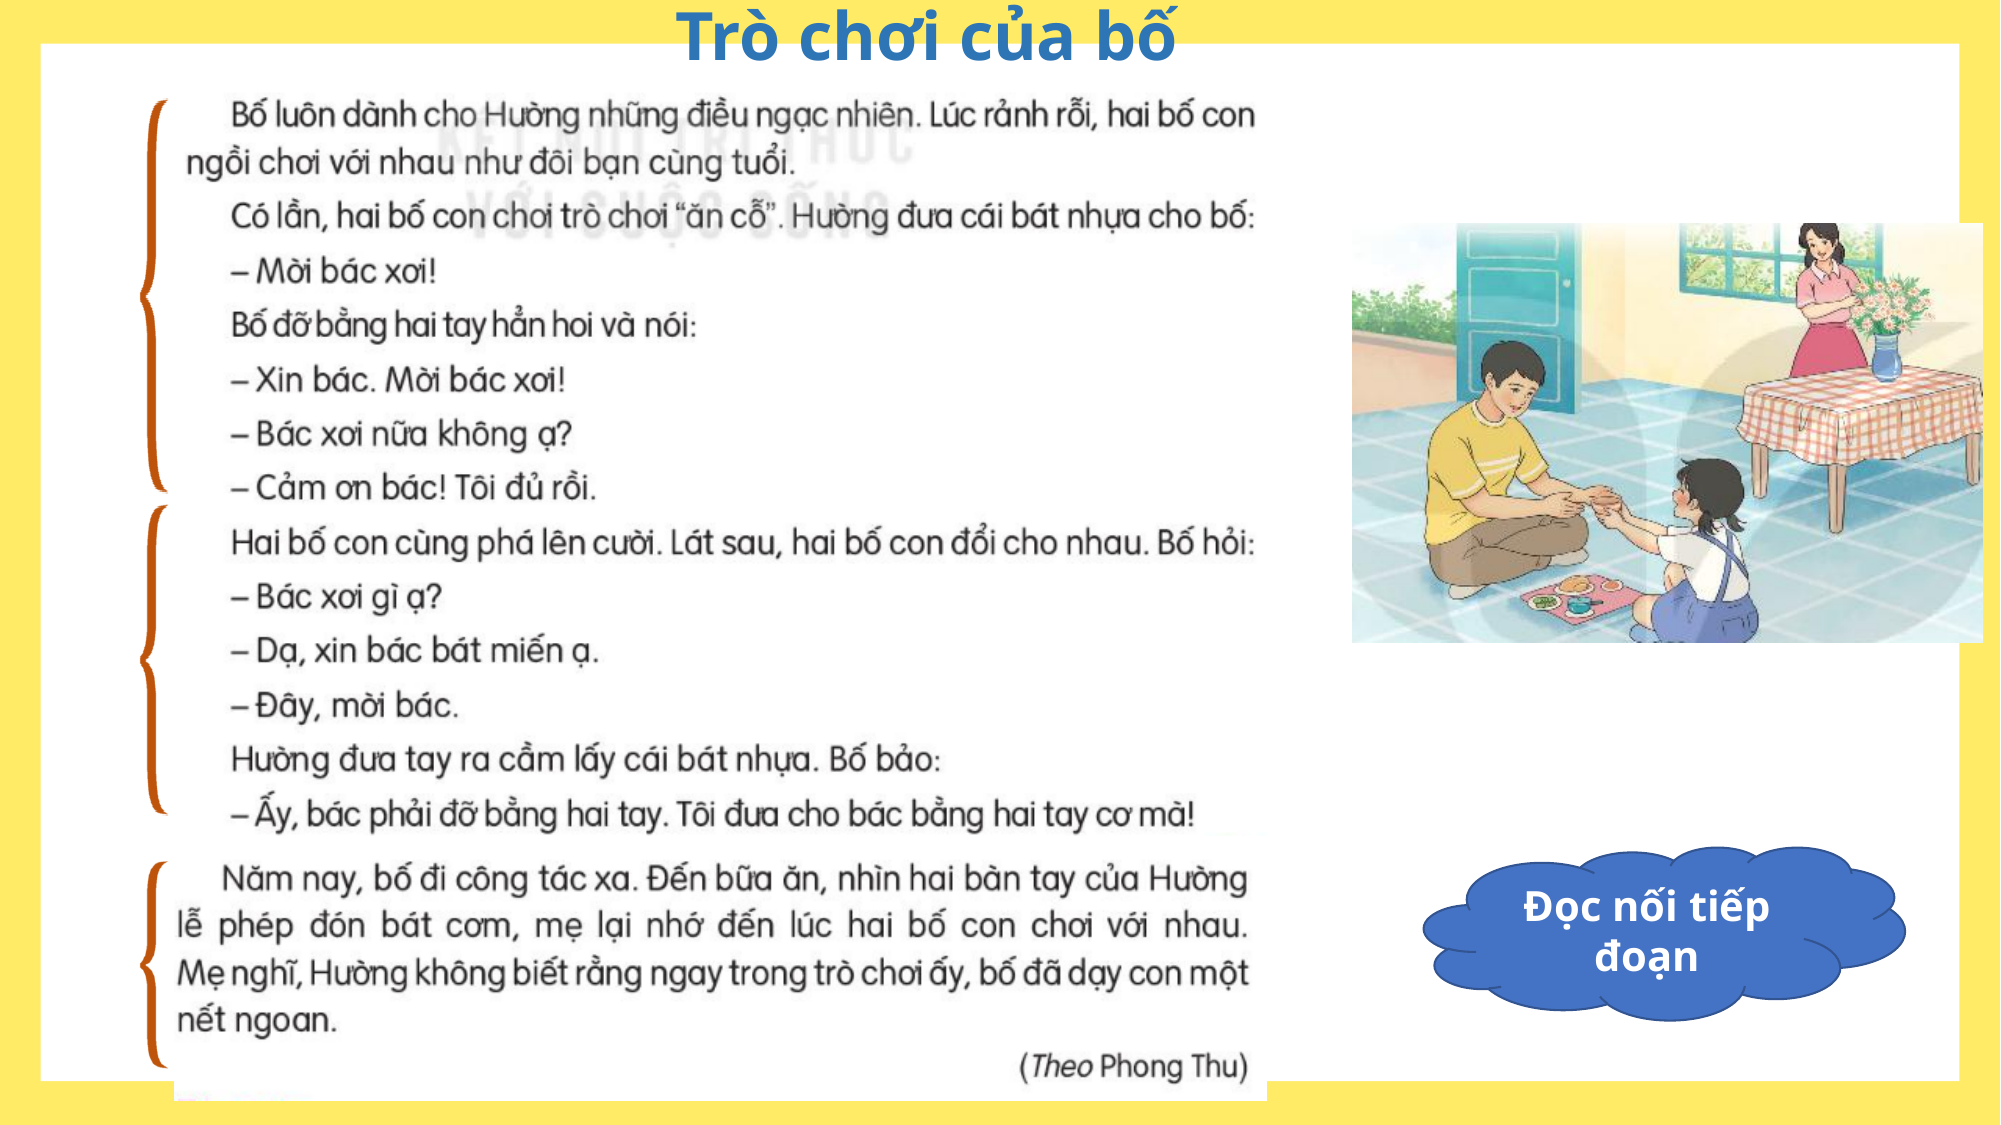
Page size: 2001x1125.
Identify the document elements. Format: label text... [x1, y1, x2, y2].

text_box Trò chơi của bố [463, 0, 1390, 82]
picture [1352, 223, 1983, 643]
picture [112, 0, 1277, 1101]
text_box Đọc nối tiếp đoạn [1422, 846, 1907, 1022]
